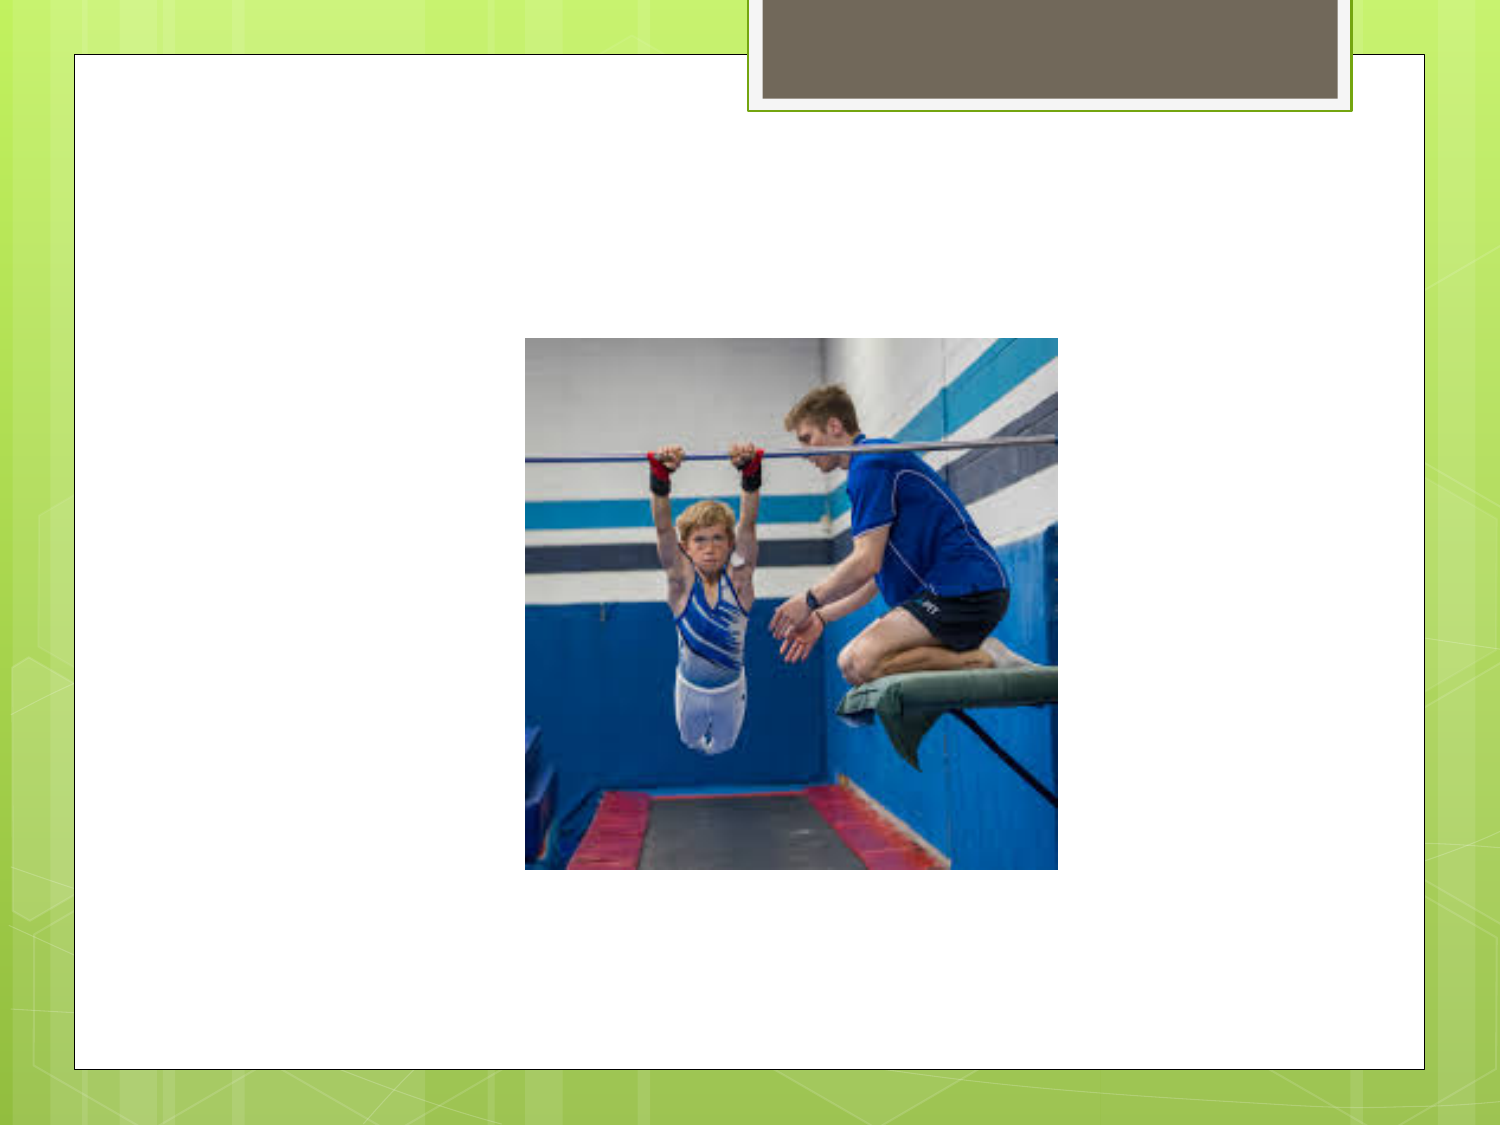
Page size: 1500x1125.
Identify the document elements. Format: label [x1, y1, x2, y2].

picture [525, 337, 1058, 870]
